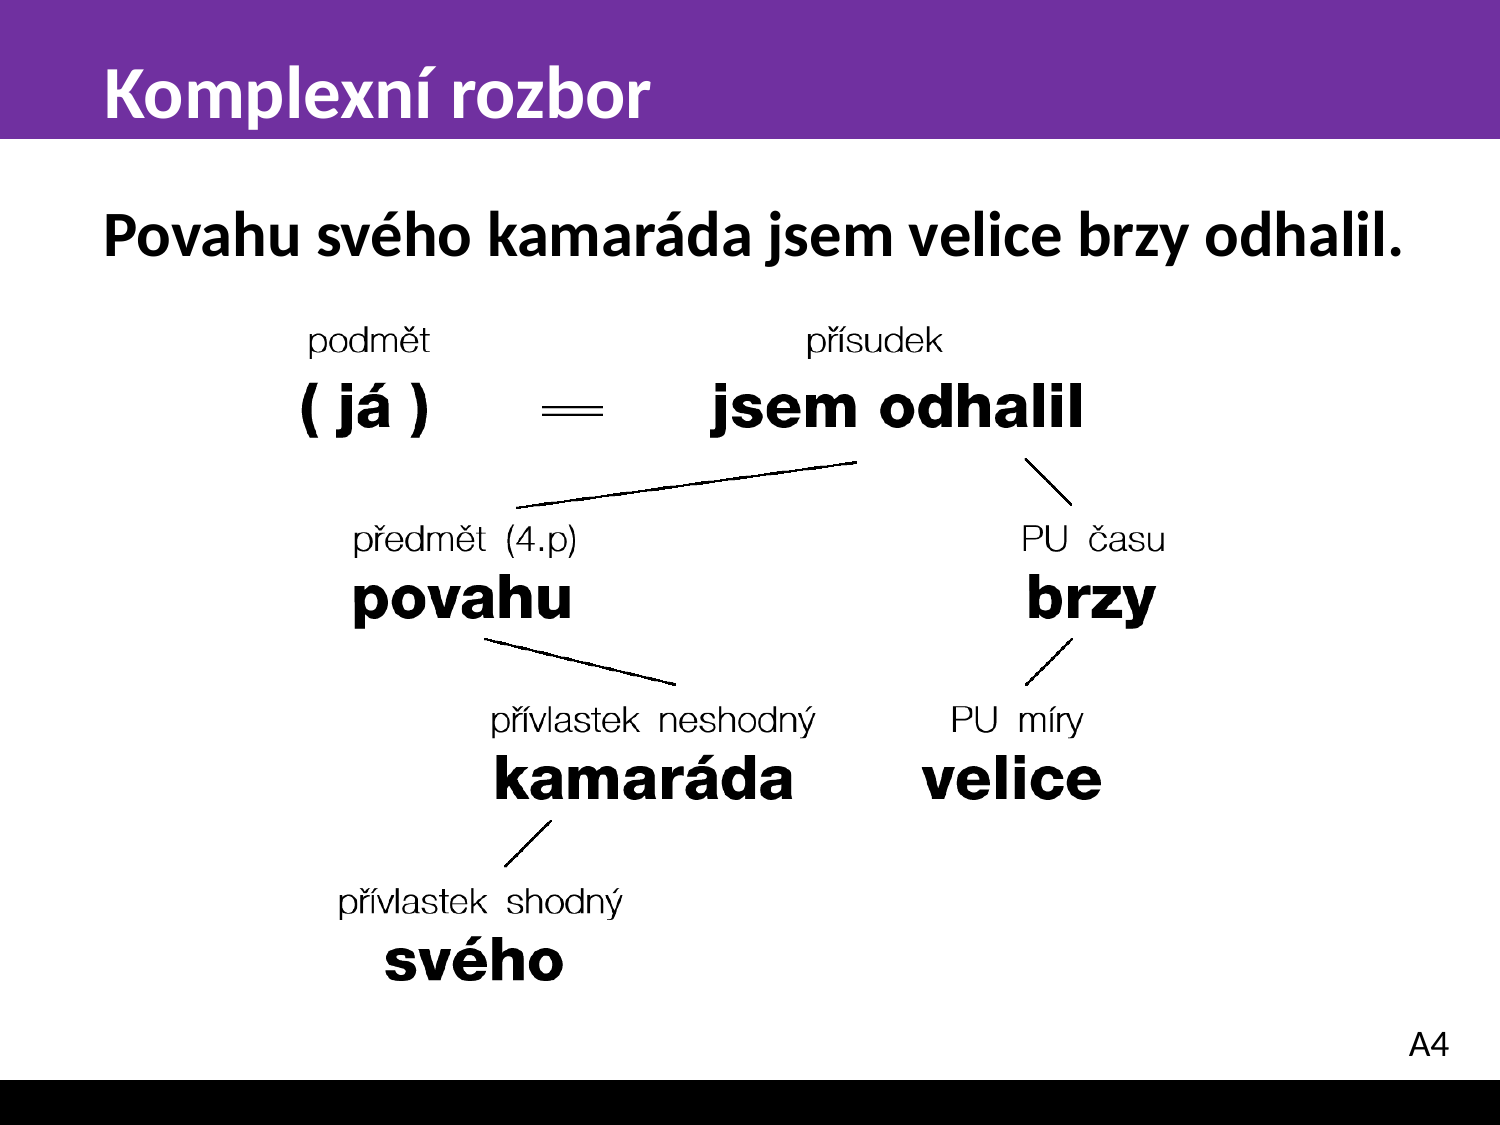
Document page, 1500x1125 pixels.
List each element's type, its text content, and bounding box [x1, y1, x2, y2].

text_box A4 [1375, 1011, 1483, 1072]
text_box [0, 0, 1500, 139]
picture [300, 326, 1164, 982]
text_box [0, 1080, 1500, 1125]
title Komplexní rozbor [89, 30, 1365, 147]
text_box Povahu svého kamaráda jsem velice brzy odhalil. [88, 184, 1458, 1071]
text_box [77, 160, 1447, 1047]
